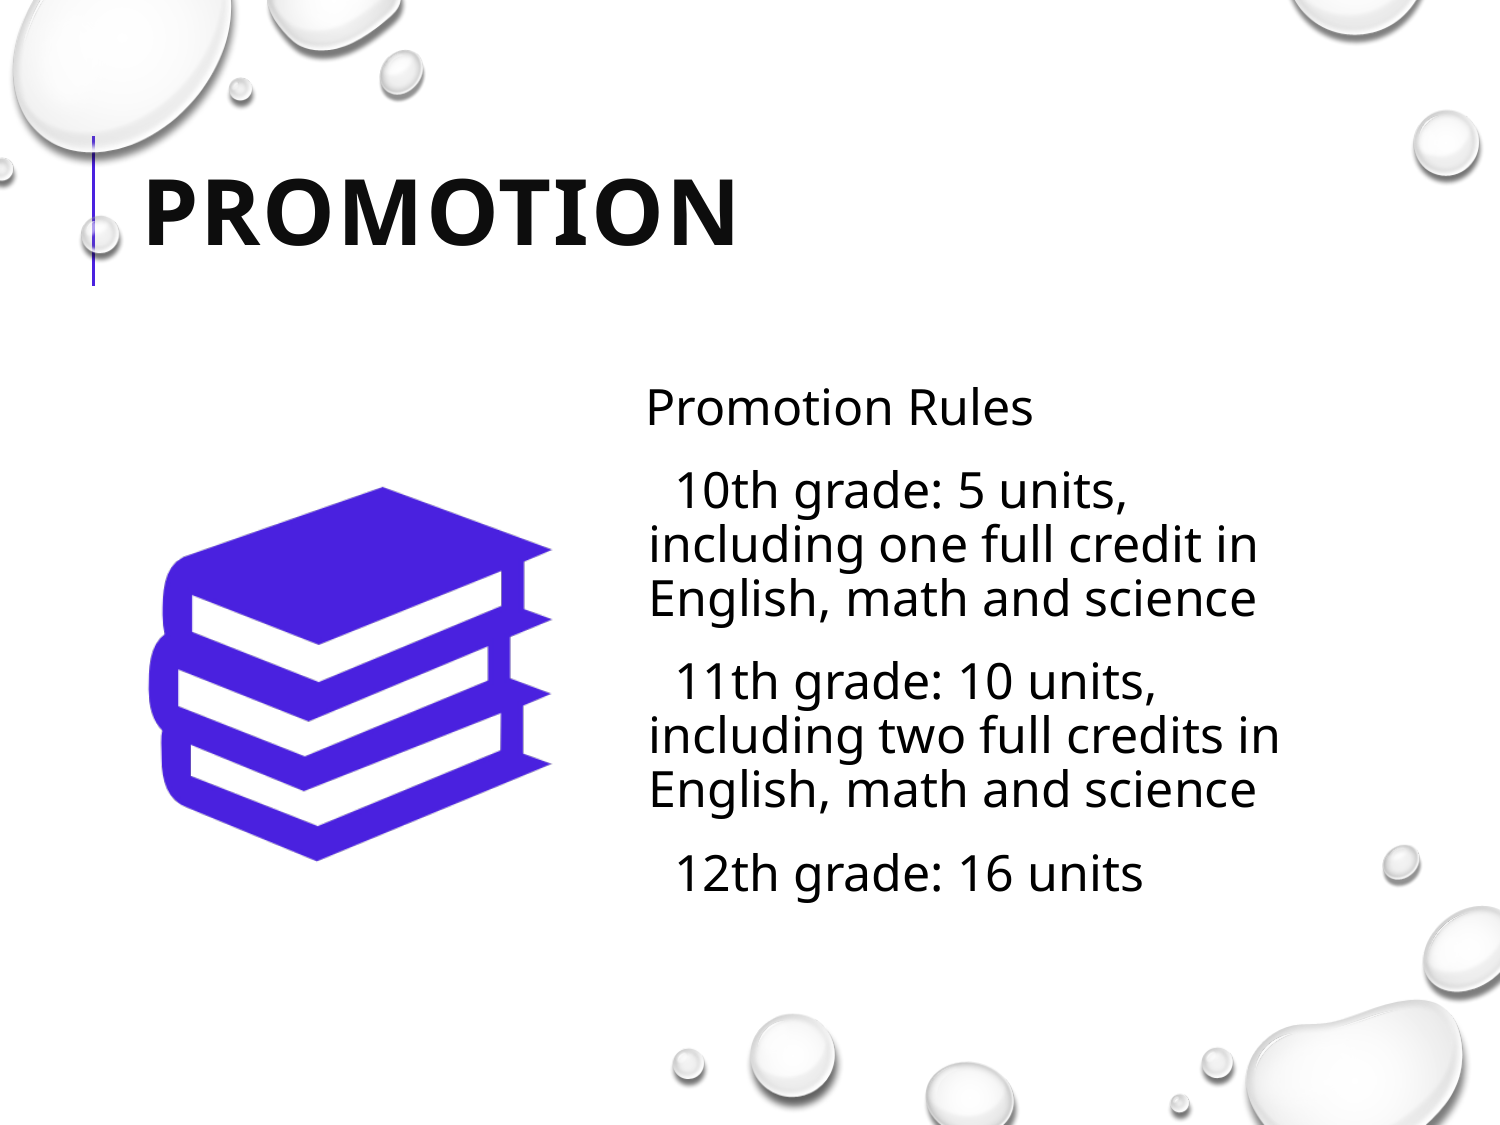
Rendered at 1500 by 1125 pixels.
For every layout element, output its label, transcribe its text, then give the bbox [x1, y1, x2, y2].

list Promotion Rules 10th grade: 5 units, including one full credit in English, math and science 11th grade: 10 units, including two full credits in English, math and science 12th grade: 16 units [622, 375, 1322, 1035]
picture [0, 0, 1500, 1125]
title Promotion [126, 96, 1322, 342]
